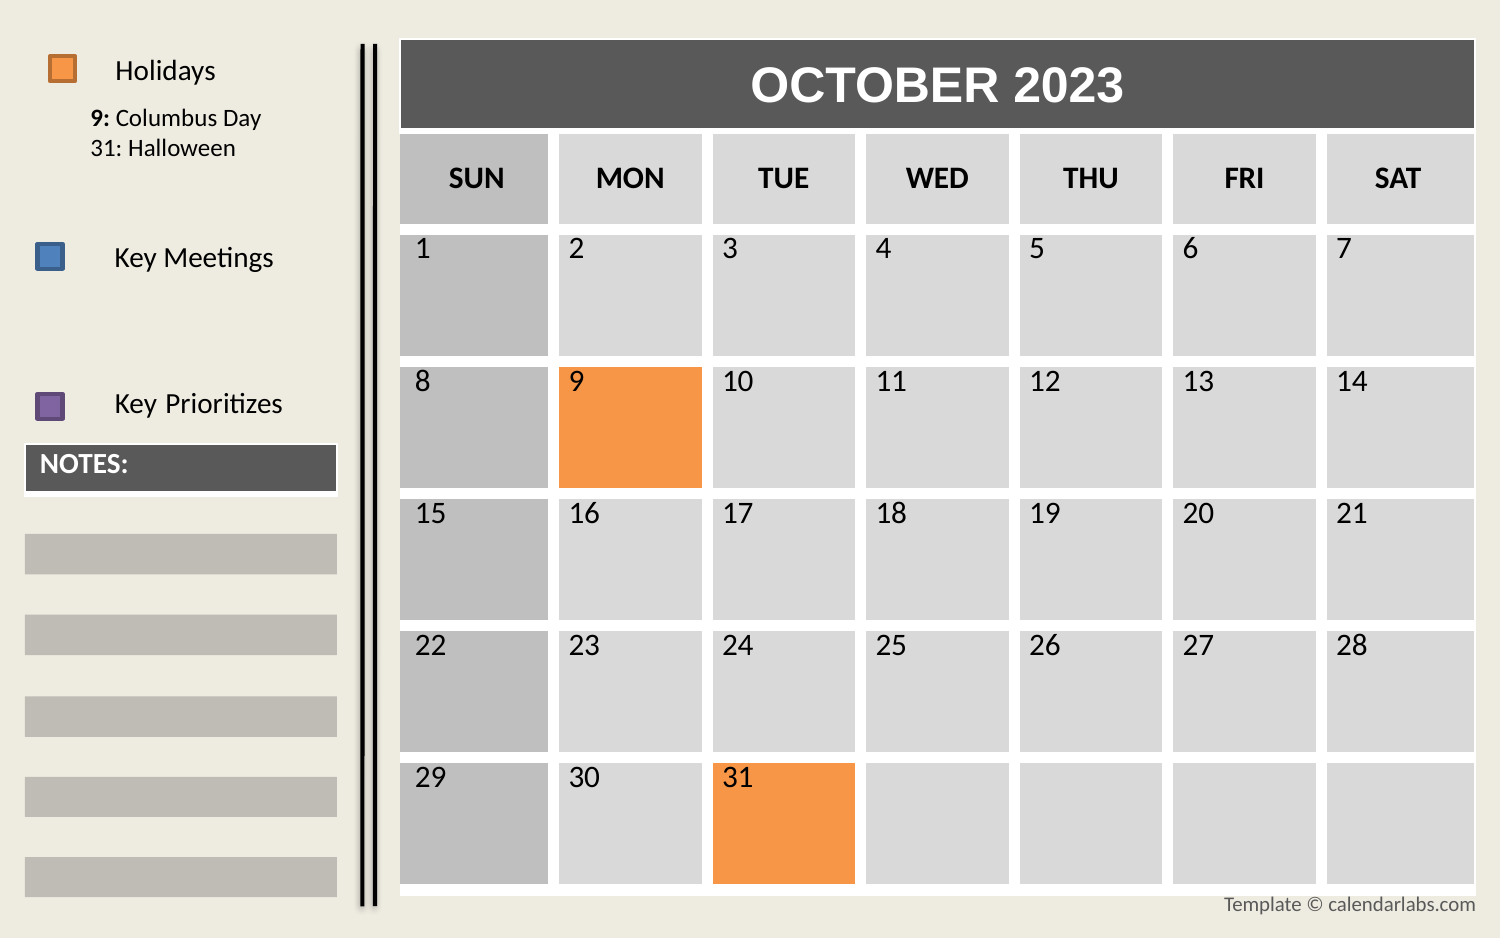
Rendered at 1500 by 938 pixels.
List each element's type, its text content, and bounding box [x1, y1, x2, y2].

table_header [25, 497, 337, 534]
table_cell [25, 777, 337, 817]
table_header TUE [713, 134, 855, 224]
text_box 9: Columbus Day 31: Halloween [75, 93, 277, 199]
table_cell 8 [400, 367, 548, 472]
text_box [37, 230, 293, 282]
table_cell 29 [400, 763, 548, 884]
table_cell 14 [1327, 367, 1474, 488]
table_header FRI [1173, 134, 1316, 224]
table_cell 7 [1327, 235, 1474, 356]
table_header SUN [400, 134, 548, 224]
table_cell 19 [1020, 499, 1162, 620]
table_cell [25, 655, 337, 696]
table_cell 25 [866, 631, 1009, 752]
table_cell 16 [559, 499, 702, 620]
table_cell 12 [1020, 367, 1162, 488]
table_cell 28 [1327, 631, 1474, 752]
table_cell 23 [559, 631, 702, 752]
table_cell 13 [1173, 367, 1316, 488]
table_header THU [1020, 134, 1162, 224]
table_cell [1327, 763, 1474, 881]
table_cell 10 [713, 367, 855, 488]
table_header NOTES: [26, 445, 336, 472]
table_cell 4 [866, 235, 1009, 356]
table_cell 15 [400, 499, 548, 620]
table_cell 17 [713, 499, 855, 620]
table_cell [25, 574, 337, 615]
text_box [49, 43, 232, 95]
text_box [37, 368, 301, 430]
table_cell 2 [559, 235, 702, 356]
table_cell 9 [559, 367, 702, 472]
table_cell 30 [559, 763, 702, 884]
table_cell 22 [400, 631, 548, 752]
table_cell 27 [1173, 631, 1316, 752]
table_header WED [866, 134, 1009, 224]
table_cell 21 [1327, 499, 1474, 620]
table_header NOTES: [26, 486, 336, 491]
table_cell 5 [1020, 235, 1162, 356]
table_cell [25, 817, 337, 857]
table_cell 6 [1173, 235, 1316, 356]
table_cell 1 [400, 235, 548, 356]
table_cell 20 [1173, 499, 1316, 620]
table_cell 26 [1020, 631, 1162, 752]
table_cell [25, 737, 337, 777]
table_header SAT [1327, 134, 1474, 224]
table_cell [25, 534, 337, 574]
table_cell [866, 763, 1009, 884]
table_header OCTOBER 2023 [401, 40, 1474, 128]
table_cell 24 [713, 631, 855, 752]
table_cell 3 [713, 235, 855, 356]
table_cell [1173, 763, 1316, 884]
table_cell [25, 615, 337, 655]
table_cell [25, 696, 337, 737]
table_cell [25, 857, 337, 897]
table_cell 31 [713, 763, 855, 884]
table_cell 11 [866, 367, 1009, 488]
footer Template © calendarlabs.com [1200, 881, 1500, 925]
table_cell [1020, 763, 1162, 884]
table_cell 18 [866, 499, 1009, 620]
table_header MON [559, 134, 702, 224]
